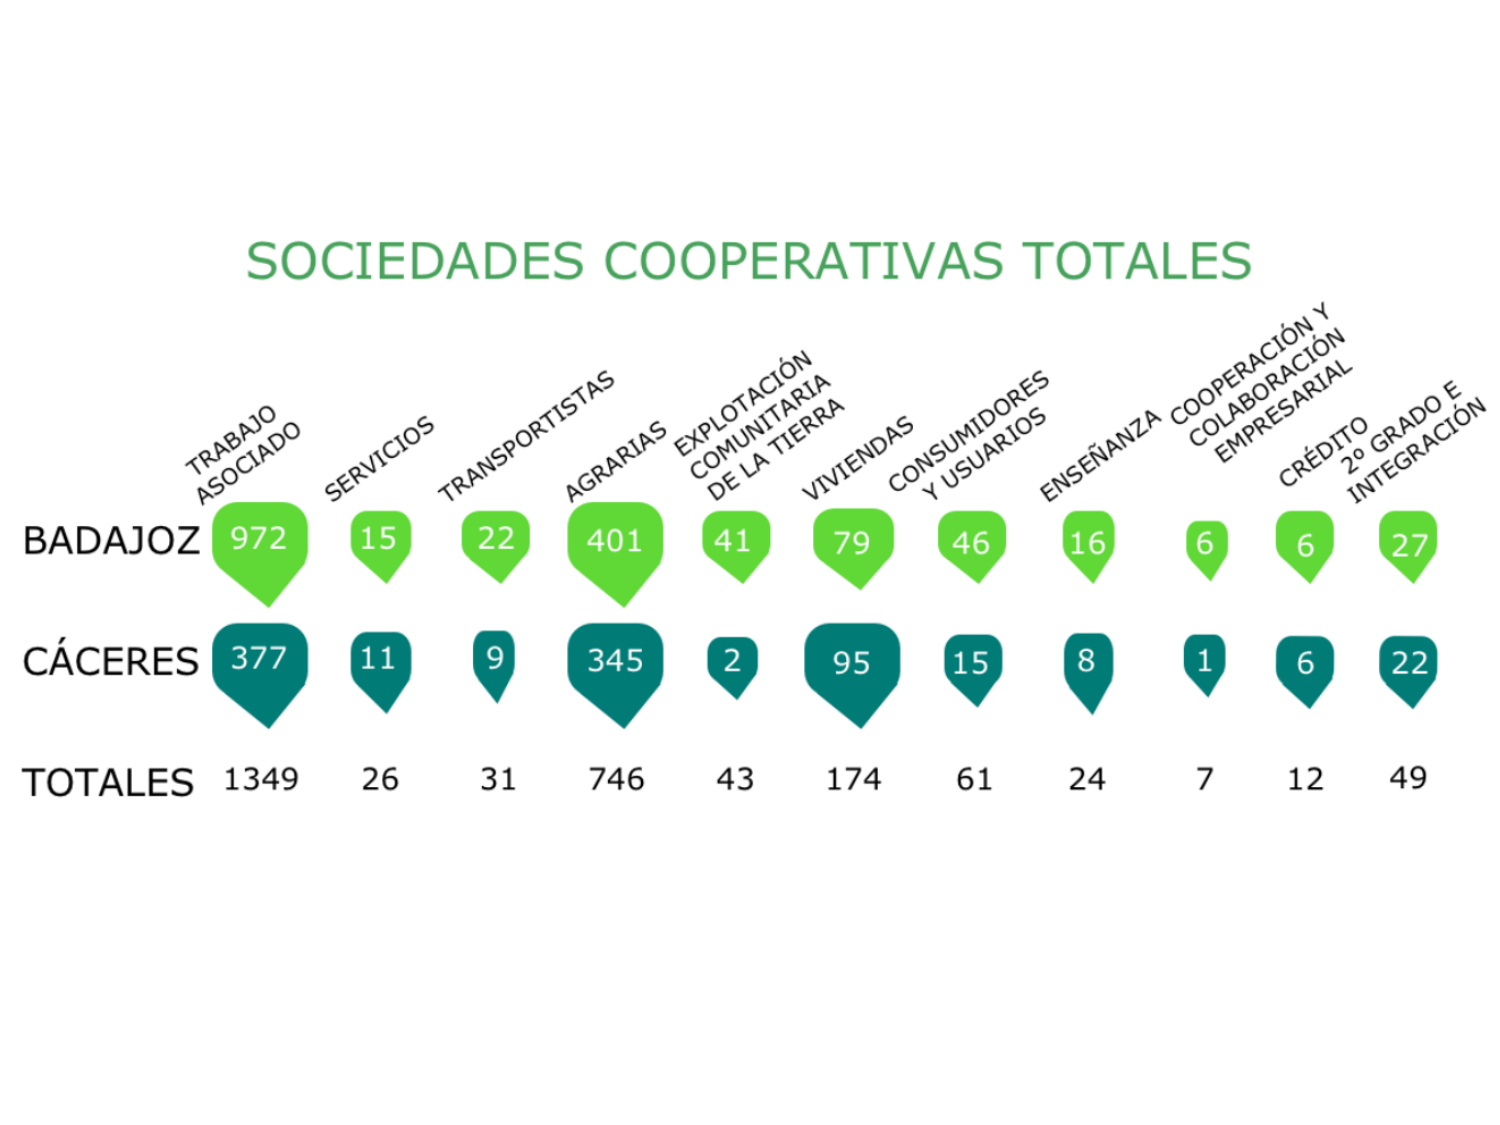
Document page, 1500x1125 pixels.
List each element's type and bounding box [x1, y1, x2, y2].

picture [7, 231, 1497, 811]
